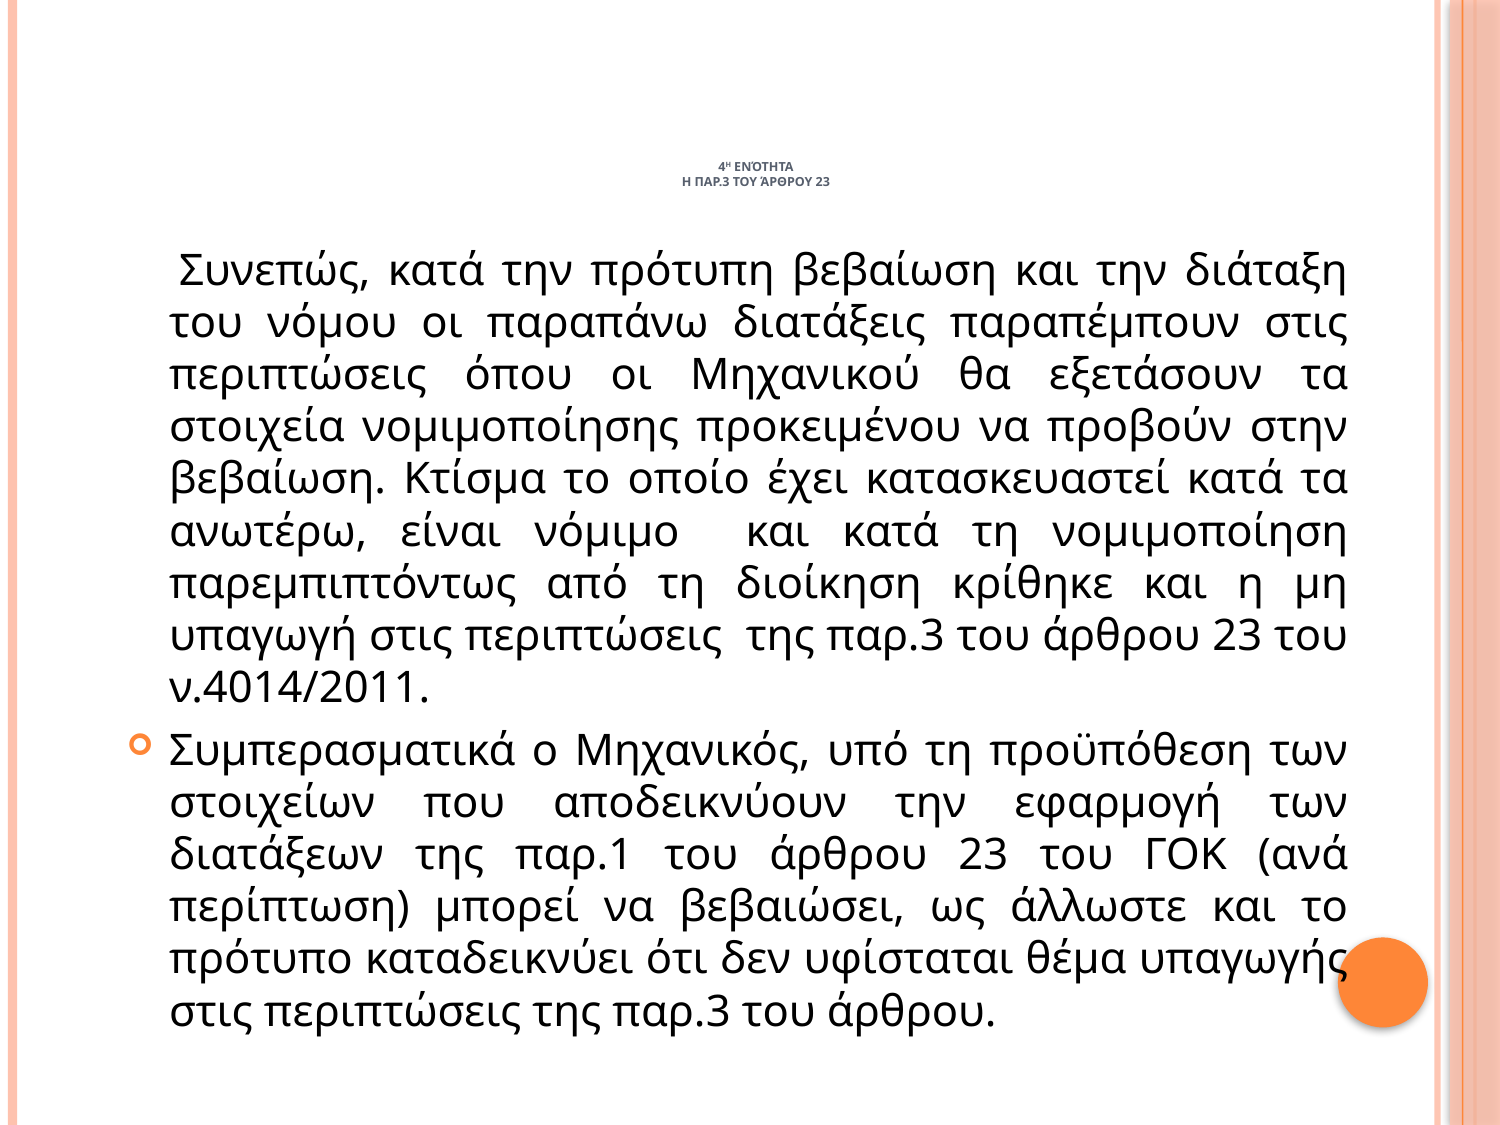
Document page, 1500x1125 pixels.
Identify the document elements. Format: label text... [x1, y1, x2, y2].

title 4η ενότητα Η παρ.3 του άρθρου 23 [64, 19, 1447, 211]
list Συνεπώς, κατά την πρότυπη βεβαίωση και την διάταξη του νόμου οι παραπάνω διατάξεις παραπέμπουν στις περιπτώσεις όπου οι Μηχανικού θα εξετάσουν τα στοιχεία νομιμοποίησης προκειμένου να προβούν στην βεβαίωση. Κτίσμα το οποίο έχει κατασκευαστεί κατά τα ανωτέρω, είναι νόμιμο και κατά τη νομιμοποίηση παρεμπιπτόντως από τη διοίκηση κρίθηκε και η μη υπαγωγή στις περιπτώσεις της παρ.3 του άρθρου 23 του ν.4014/2011. Συμπερασματικά ο Μηχανικός, υπό τη προϋπόθεση των στοιχείων που αποδεικνύουν την εφαρμογή των διατάξεων της παρ.1 του άρθρου 23 του ΓΟΚ (ανά περίπτωση) μπορεί να βεβαιώσει, ως άλλωστε και το πρότυπο καταδεικνύει ότι δεν υφίσταται θέμα υπαγωγής στις περιπτώσεις της παρ.3 του άρθρου. [112, 234, 1365, 1043]
